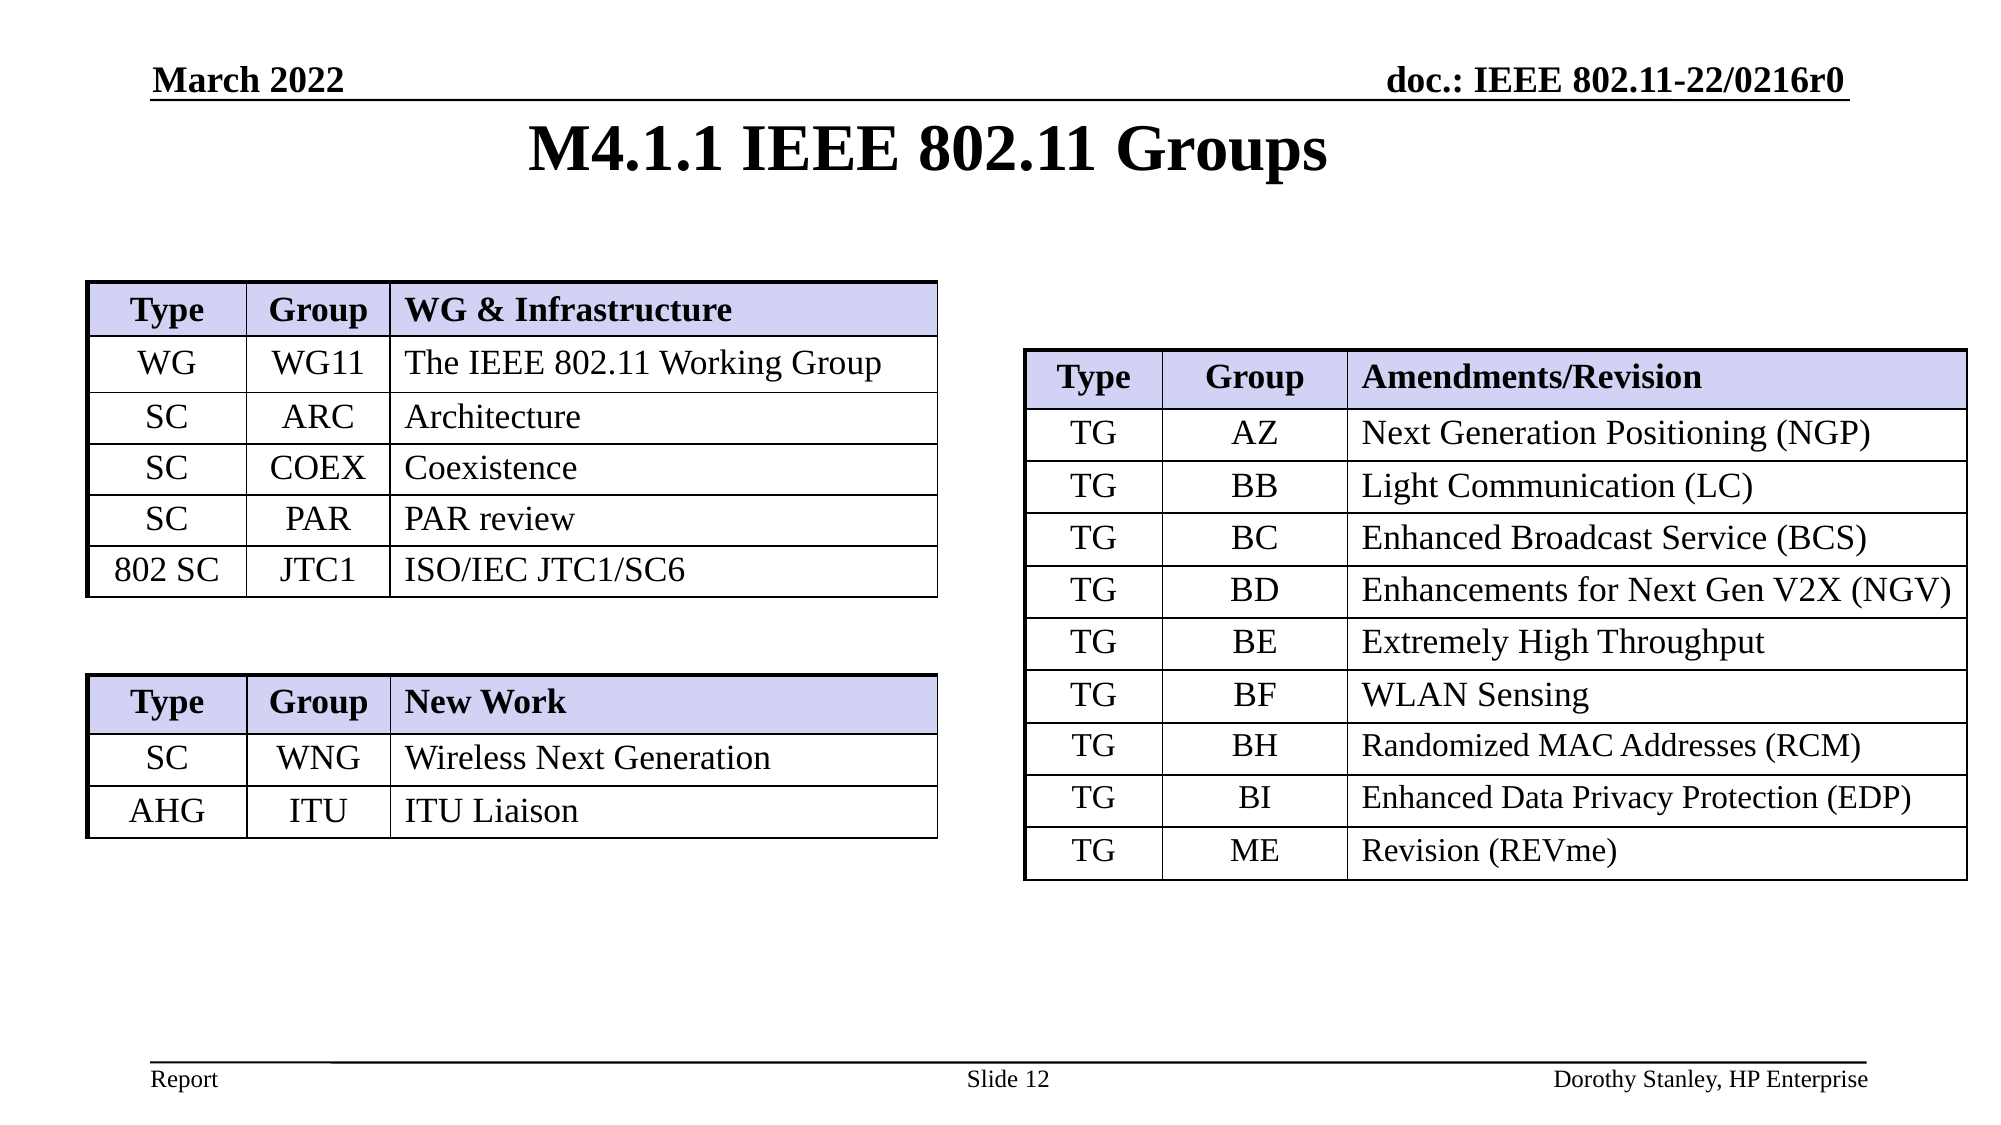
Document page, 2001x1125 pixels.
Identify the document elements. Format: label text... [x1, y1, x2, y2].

table_header Group [247, 284, 389, 335]
table_cell TG [1027, 828, 1162, 879]
table_cell PAR [247, 496, 389, 545]
table_cell Enhanced Data Privacy Protection (EDP) [1348, 776, 1966, 826]
table_cell TG [1027, 724, 1162, 774]
table_cell TG [1027, 776, 1162, 826]
table_cell Extremely High Throughput [1348, 619, 1966, 669]
table_cell BD [1163, 567, 1347, 617]
table_cell WLAN Sensing [1348, 671, 1966, 722]
table_cell Architecture [391, 393, 937, 443]
table_cell TG [1027, 410, 1162, 460]
table_cell BI [1163, 776, 1347, 826]
table_cell Enhancements for Next Gen V2X (NGV) [1348, 567, 1966, 617]
table_header New Work [391, 677, 937, 733]
table_cell SC [90, 496, 246, 545]
table_cell BH [1163, 724, 1347, 774]
table_cell SC [90, 735, 246, 785]
footer Dorothy Stanley, HP Enterprise [1512, 1061, 1869, 1093]
table_header Type [90, 284, 246, 335]
table_cell BB [1163, 462, 1347, 512]
table_cell WG [90, 337, 246, 392]
table_cell ITU Liaison [391, 787, 937, 837]
table_header Type [90, 677, 246, 733]
table_cell Coexistence [391, 445, 937, 494]
table_cell TG [1027, 619, 1162, 669]
table_cell Next Generation Positioning (NGP) [1348, 410, 1966, 460]
table_cell BE [1163, 619, 1347, 669]
table_cell TG [1027, 567, 1162, 617]
slide_number Slide 12 [964, 1061, 1053, 1093]
table_cell TG [1027, 671, 1162, 722]
table_cell Randomized MAC Addresses (RCM) [1348, 724, 1966, 774]
table_header Type [1027, 352, 1162, 408]
table_cell COEX [247, 445, 389, 494]
table_cell AZ [1163, 410, 1347, 460]
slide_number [152, 54, 412, 101]
table_cell ARC [247, 393, 389, 443]
table_cell The IEEE 802.11 Working Group [391, 337, 937, 392]
table_cell Wireless Next Generation [391, 735, 937, 785]
table_cell ME [1163, 828, 1347, 879]
table_cell 802 SC [90, 547, 246, 596]
table_cell Light Communication (LC) [1348, 462, 1966, 512]
table_cell TG [1027, 462, 1162, 512]
table_cell BF [1163, 671, 1347, 722]
table_cell Revision (REVme) [1348, 828, 1966, 879]
table_cell WNG [248, 735, 390, 785]
table_cell WG11 [247, 337, 389, 392]
title M4.1.1 IEEE 802.11 Groups [356, 105, 1519, 181]
table_cell PAR review [391, 496, 937, 545]
table_header Group [1163, 352, 1347, 408]
table_cell SC [90, 445, 246, 494]
table_cell BC [1163, 514, 1347, 565]
table_header Group [248, 677, 390, 733]
table_cell ITU [248, 787, 390, 837]
table_cell Enhanced Broadcast Service (BCS) [1348, 514, 1966, 565]
table_cell TG [1027, 514, 1162, 565]
table_cell JTC1 [247, 547, 389, 596]
table_cell AHG [90, 787, 246, 837]
table_header Amendments/Revision [1348, 352, 1966, 408]
table_header WG & Infrastructure [391, 284, 937, 335]
table_cell SC [90, 393, 246, 443]
table_cell ISO/IEC JTC1/SC6 [391, 547, 937, 596]
